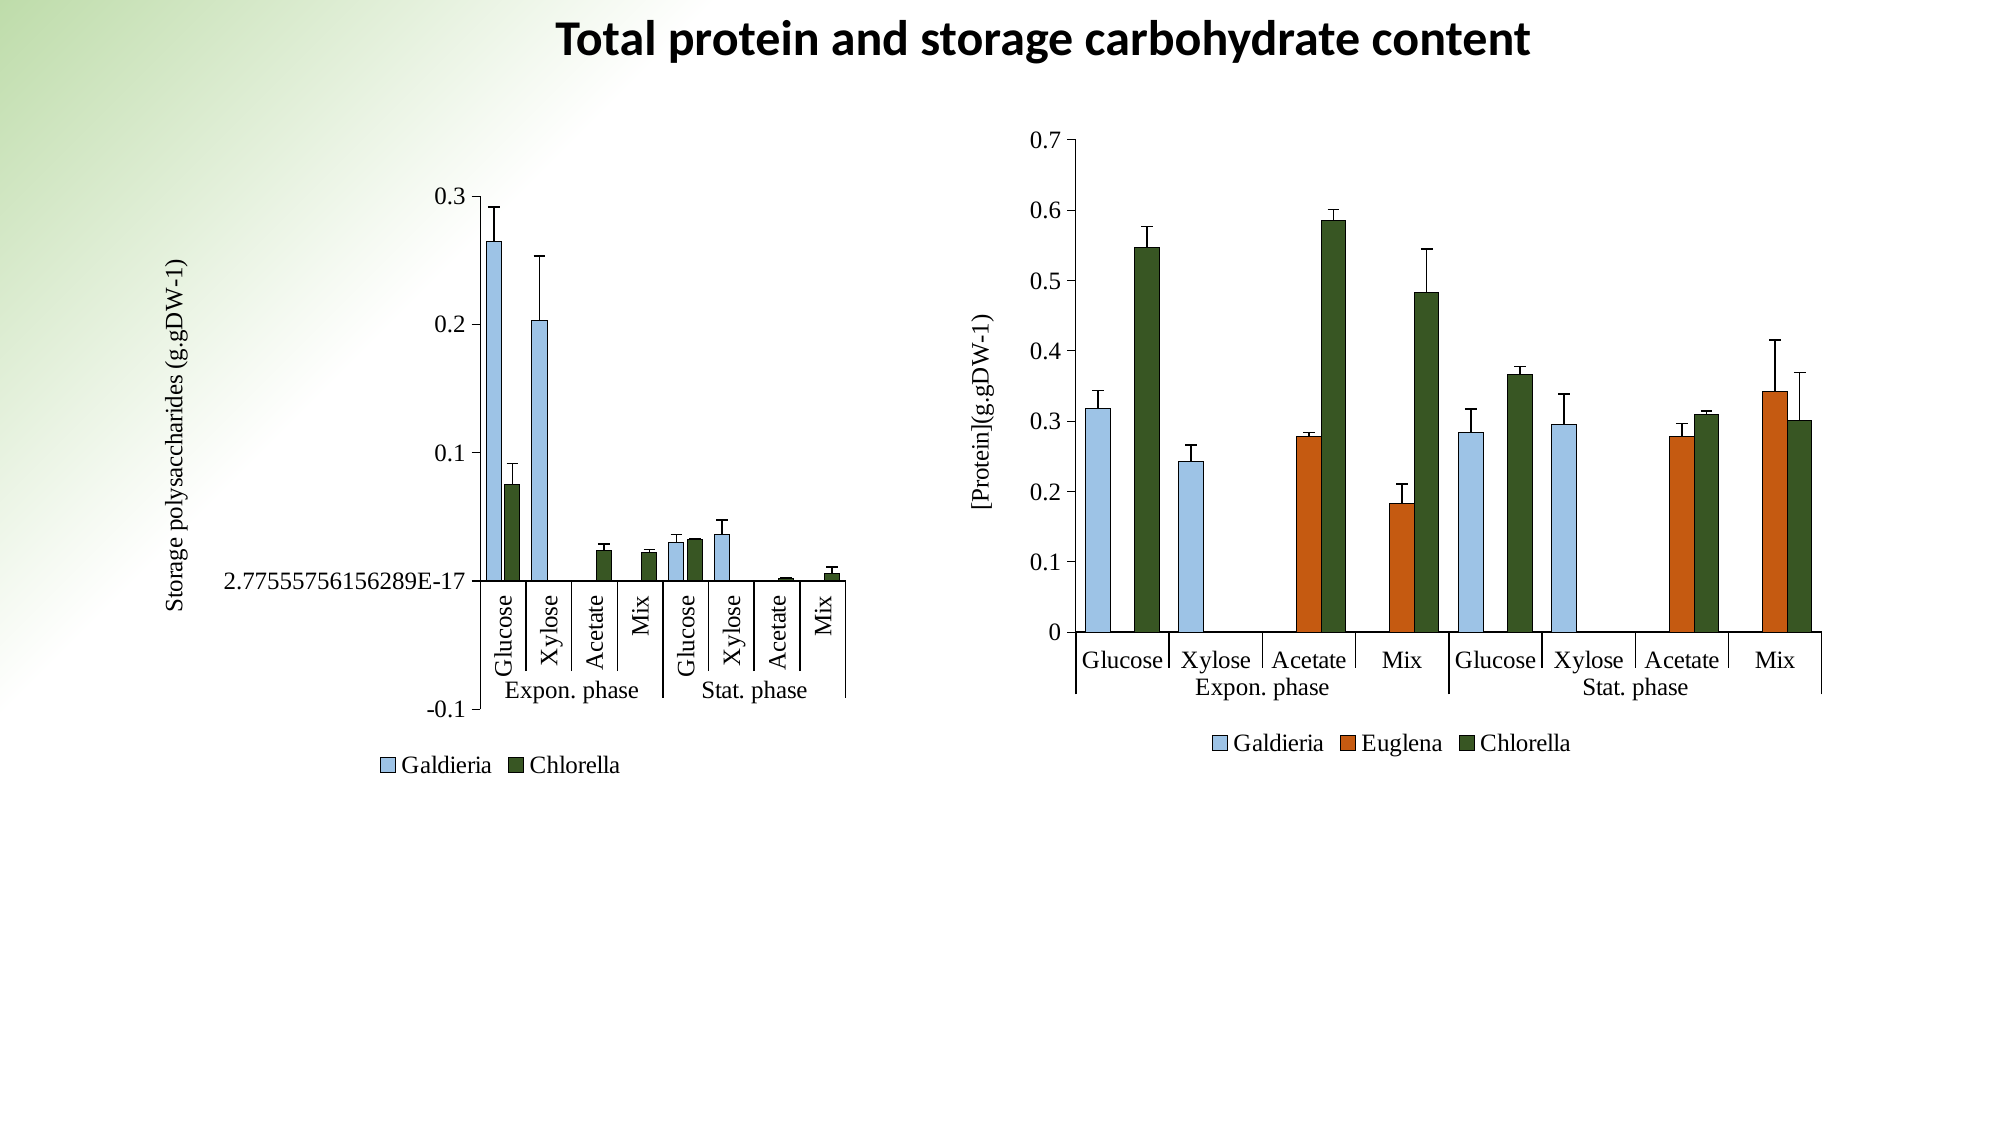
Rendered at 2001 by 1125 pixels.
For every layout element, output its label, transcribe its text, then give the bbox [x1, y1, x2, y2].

chart [140, 170, 860, 785]
text_box Total protein and storage carbohydrate content [140, 0, 1947, 73]
chart [943, 113, 1840, 763]
